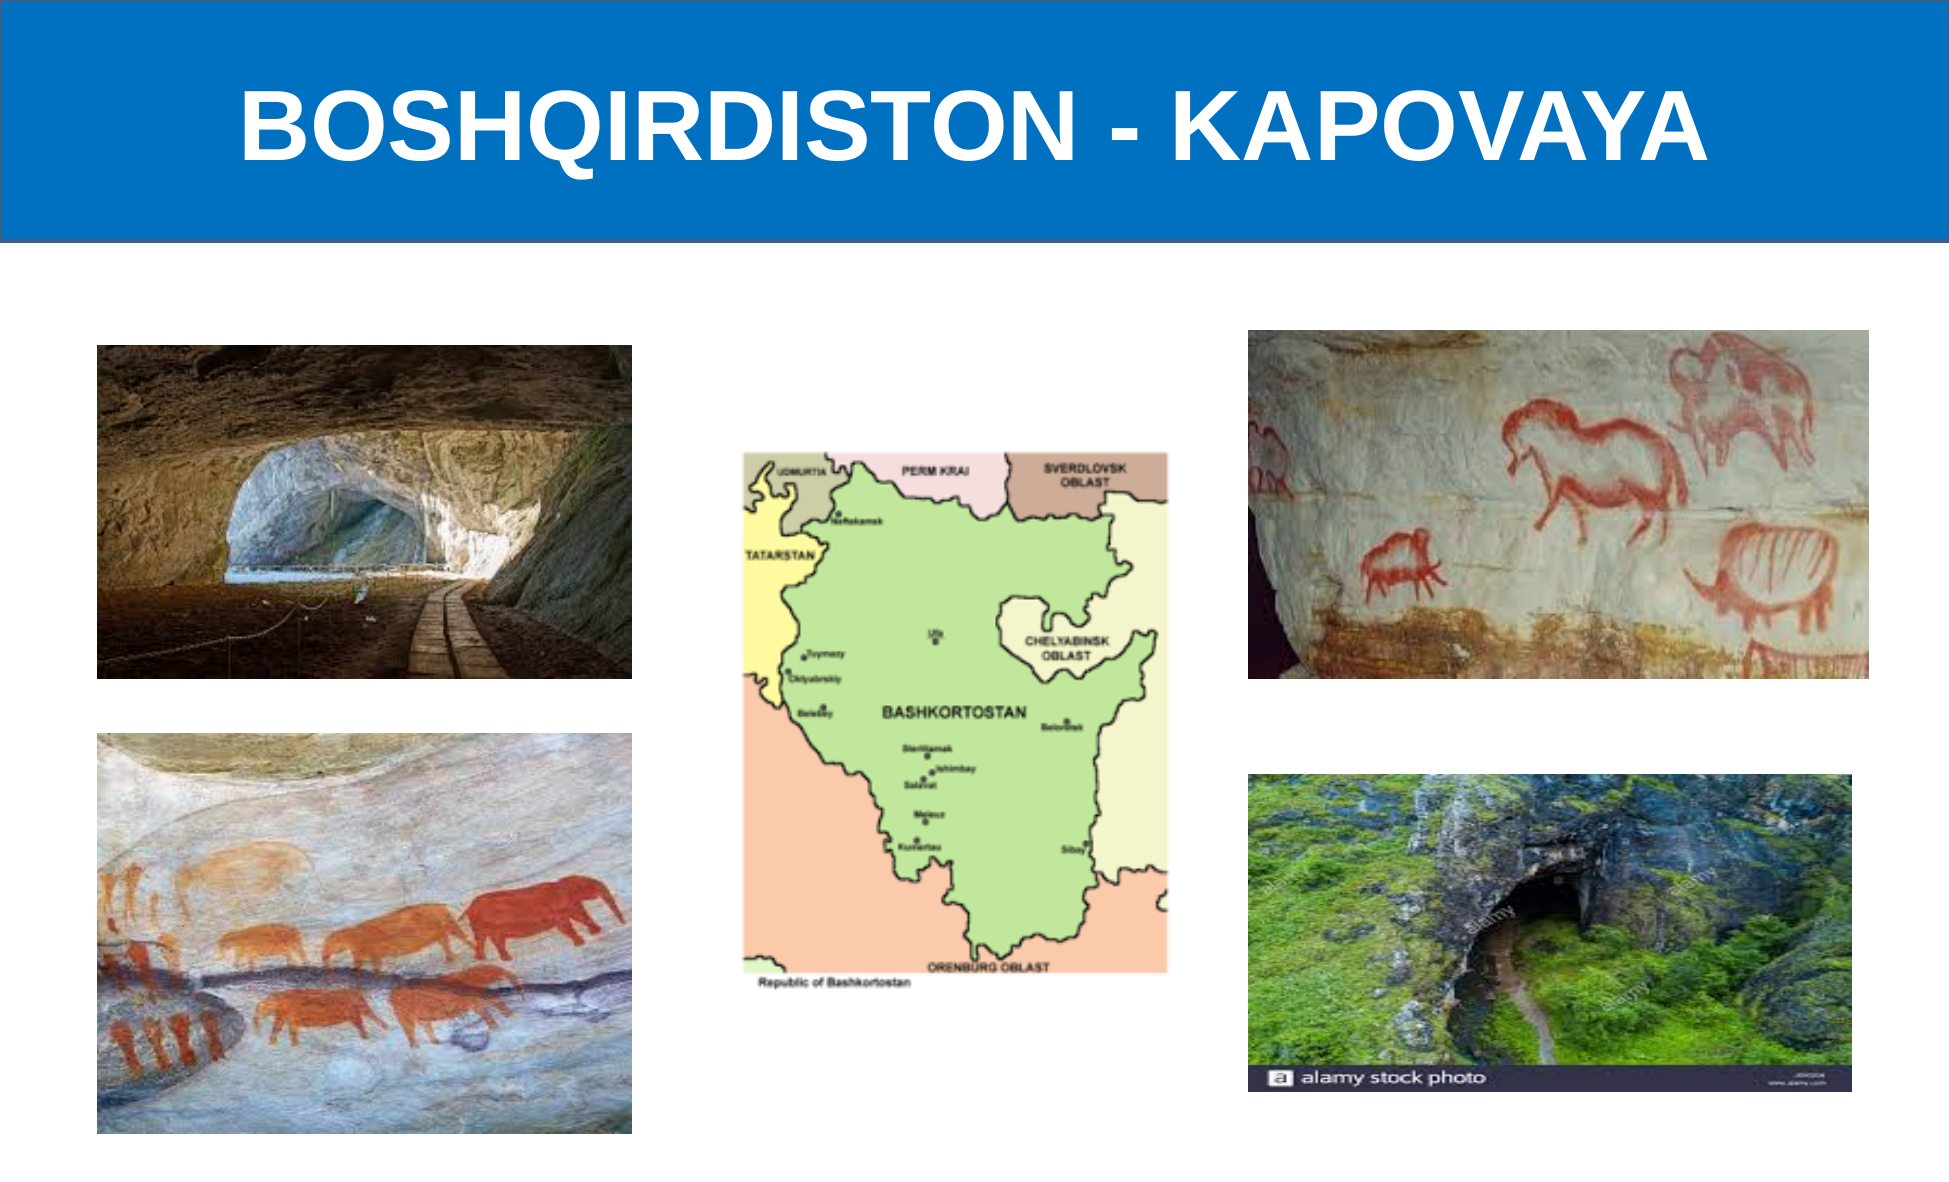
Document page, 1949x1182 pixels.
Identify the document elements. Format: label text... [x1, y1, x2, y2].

picture [737, 448, 1174, 993]
text_box BOSHQIRDISTON - KAPOVAYA [0, 0, 1949, 243]
picture [1248, 330, 1870, 679]
picture [1248, 774, 1852, 1093]
picture [97, 733, 633, 1134]
picture [97, 345, 633, 679]
